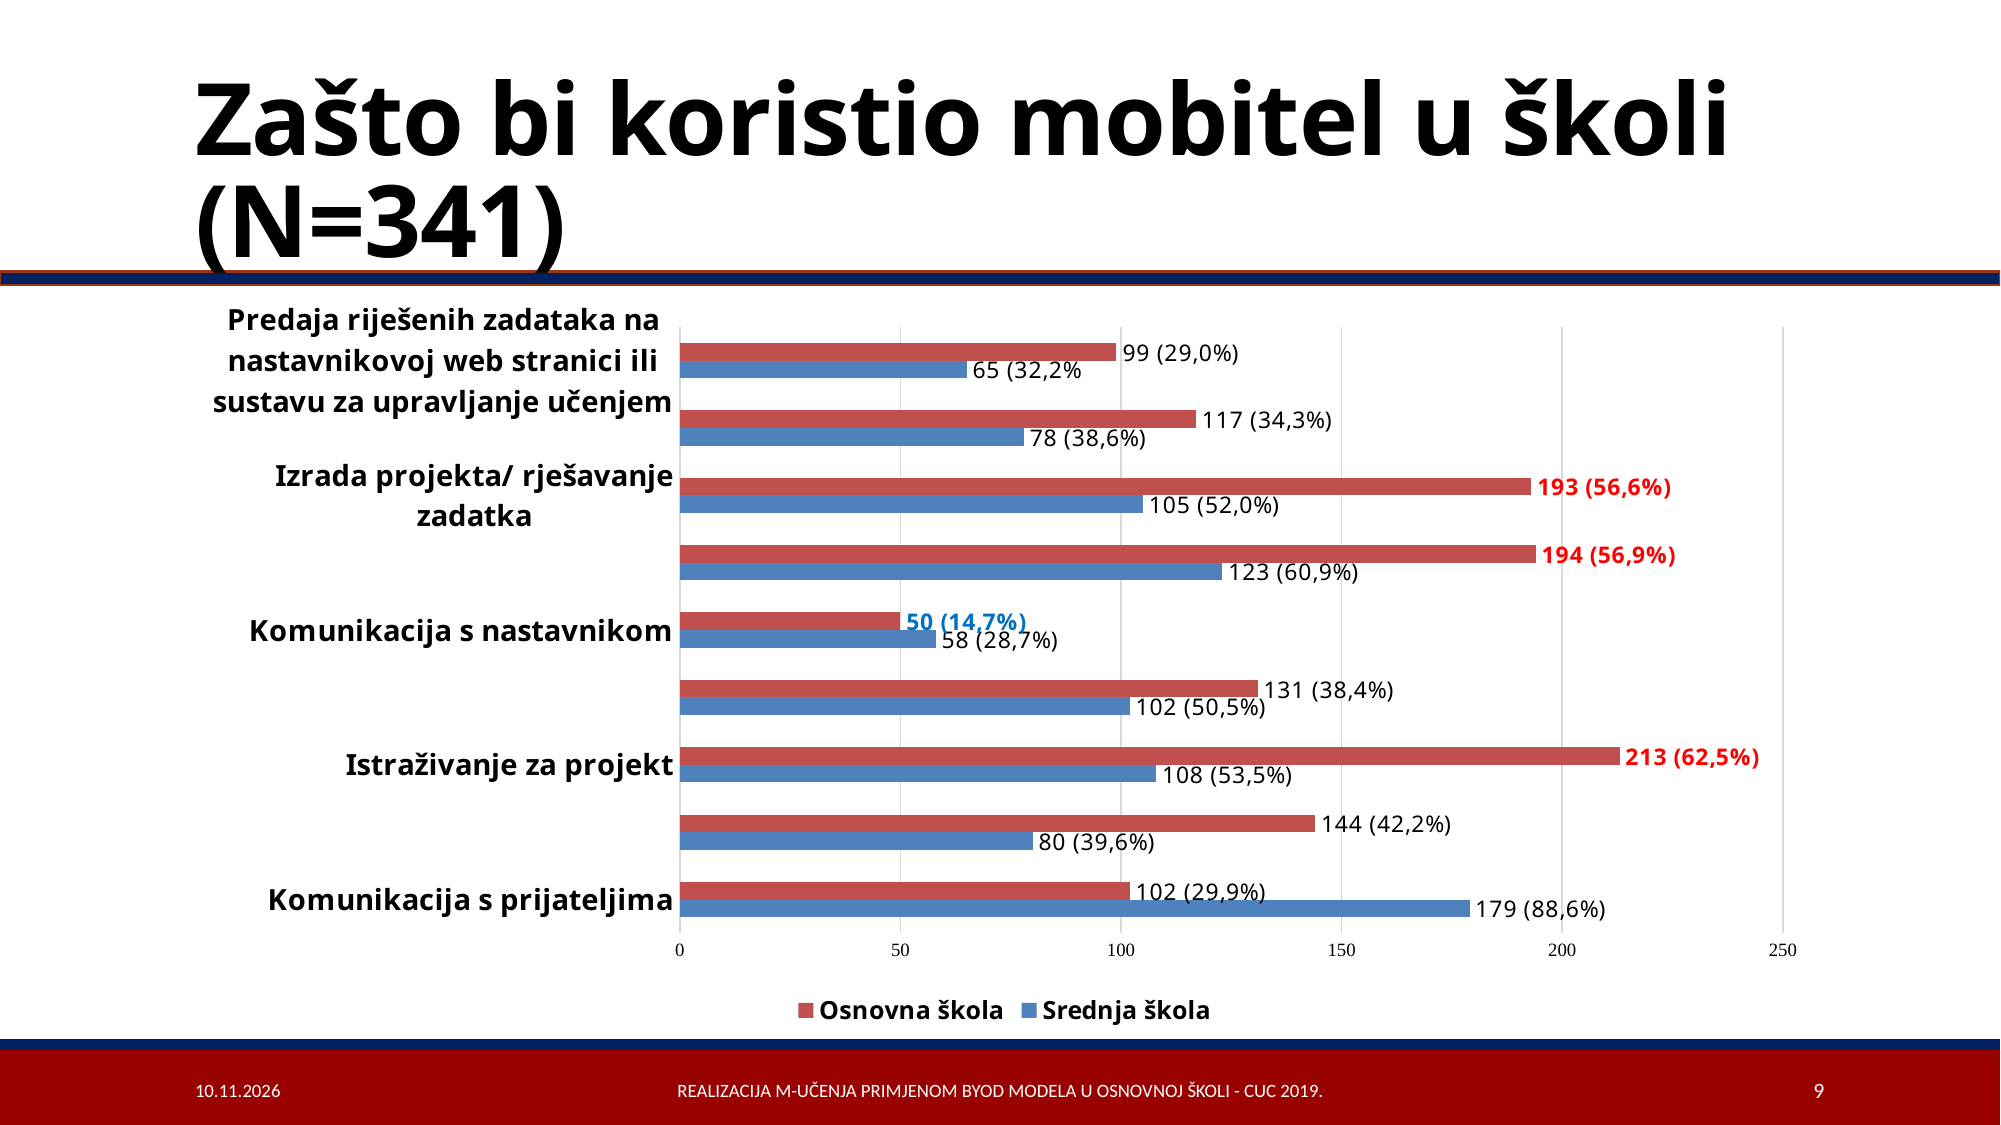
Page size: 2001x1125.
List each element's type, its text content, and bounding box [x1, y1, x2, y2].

slide_number 9 [1624, 1059, 1840, 1120]
title Zašto bi koristio mobitel u školi (N=341) [180, 47, 1830, 281]
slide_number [180, 1059, 586, 1120]
chart [179, 284, 1831, 1034]
footer Realizacija m-učenja primjenom BYOD modela u osnovnoj školi - CUC 2019. [604, 1059, 1396, 1120]
